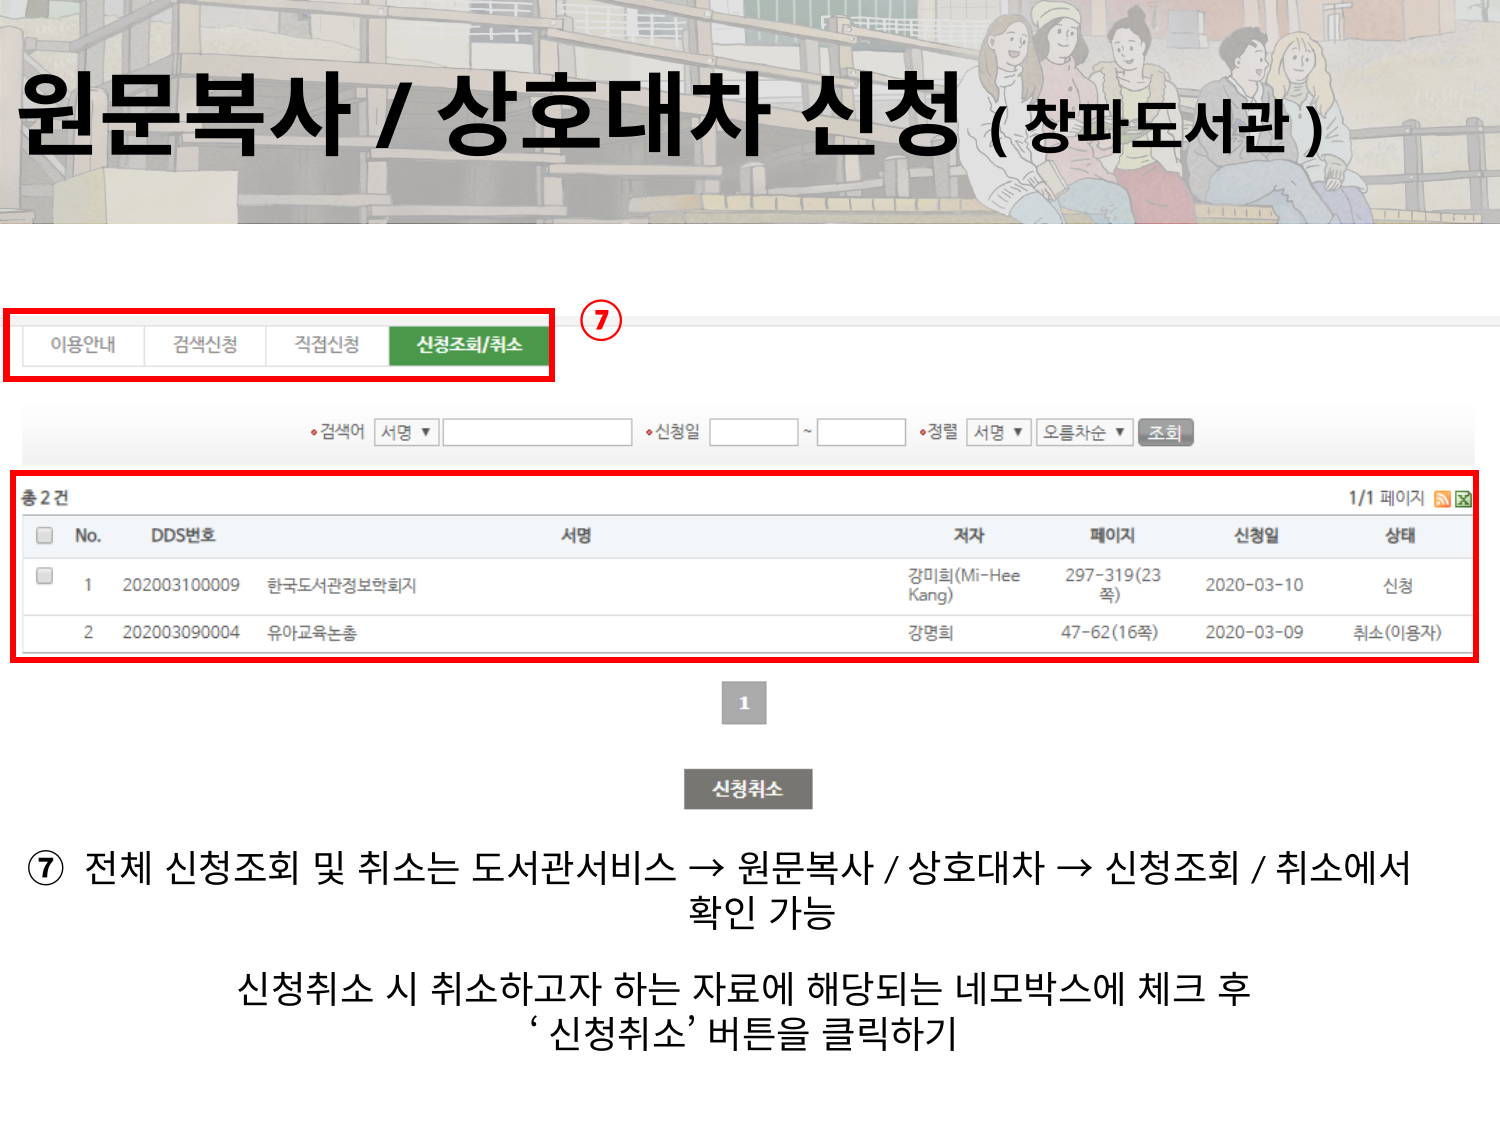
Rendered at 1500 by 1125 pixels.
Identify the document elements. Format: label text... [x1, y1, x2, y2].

picture [0, 0, 1500, 224]
picture [0, 316, 1500, 822]
text_box ⑦ [558, 284, 896, 316]
text_box 신청취소 시 취소하고자 하는 자료에 해당되는 네모박스에 체크 후 ‘신청취소’ 버튼을 클릭하기 [32, 958, 1457, 1064]
text_box [6, 310, 553, 316]
text_box ⑦ 전체 신청조회 및 취소는 도서관서비스 → 원문복사/상호대차 → 신청조회/취소에서 확인 가능 [13, 837, 1500, 943]
